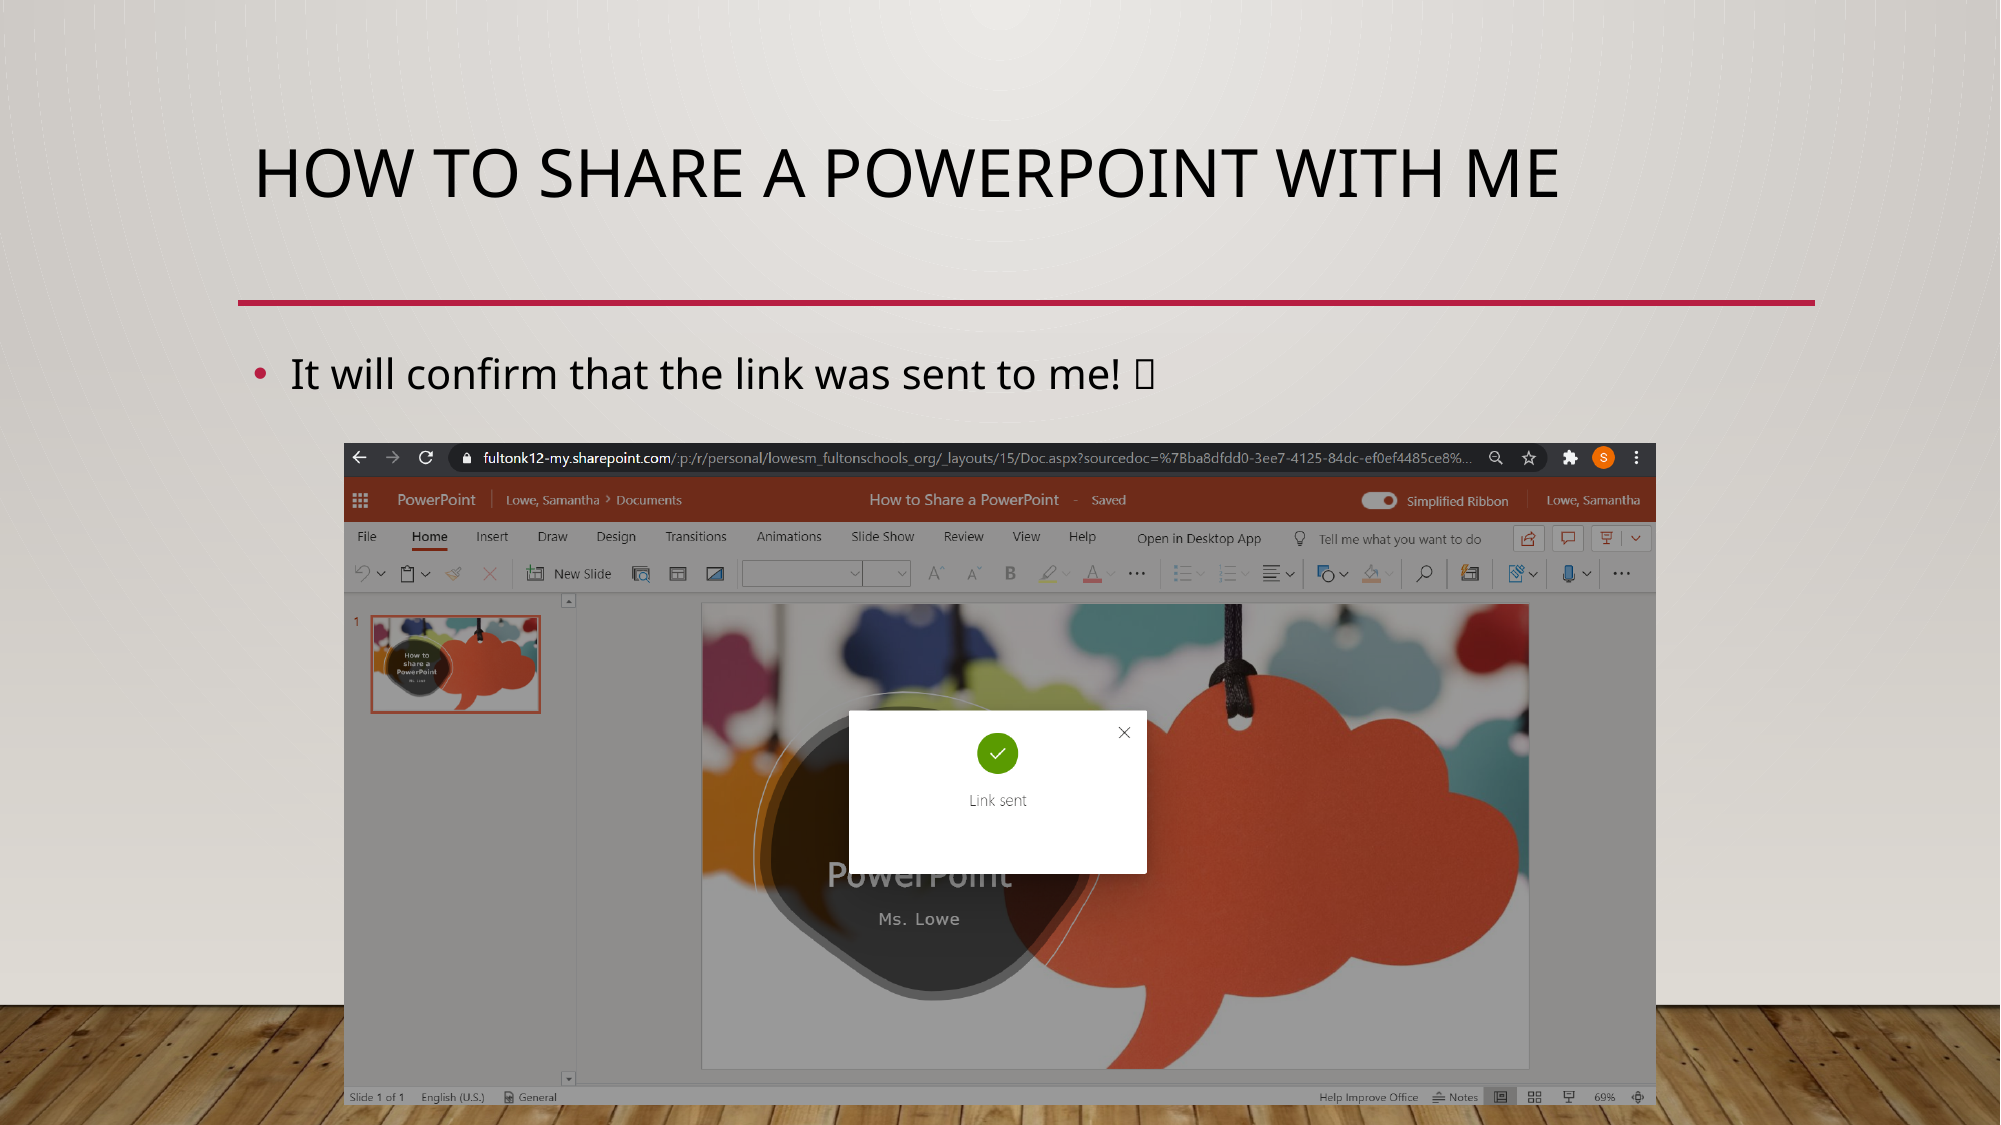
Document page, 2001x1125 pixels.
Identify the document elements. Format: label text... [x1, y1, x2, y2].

picture [0, 442, 2000, 1125]
title How to Share a PowerPoint with me [238, 131, 1814, 305]
list It will confirm that the link was sent to me!  [238, 330, 1814, 897]
